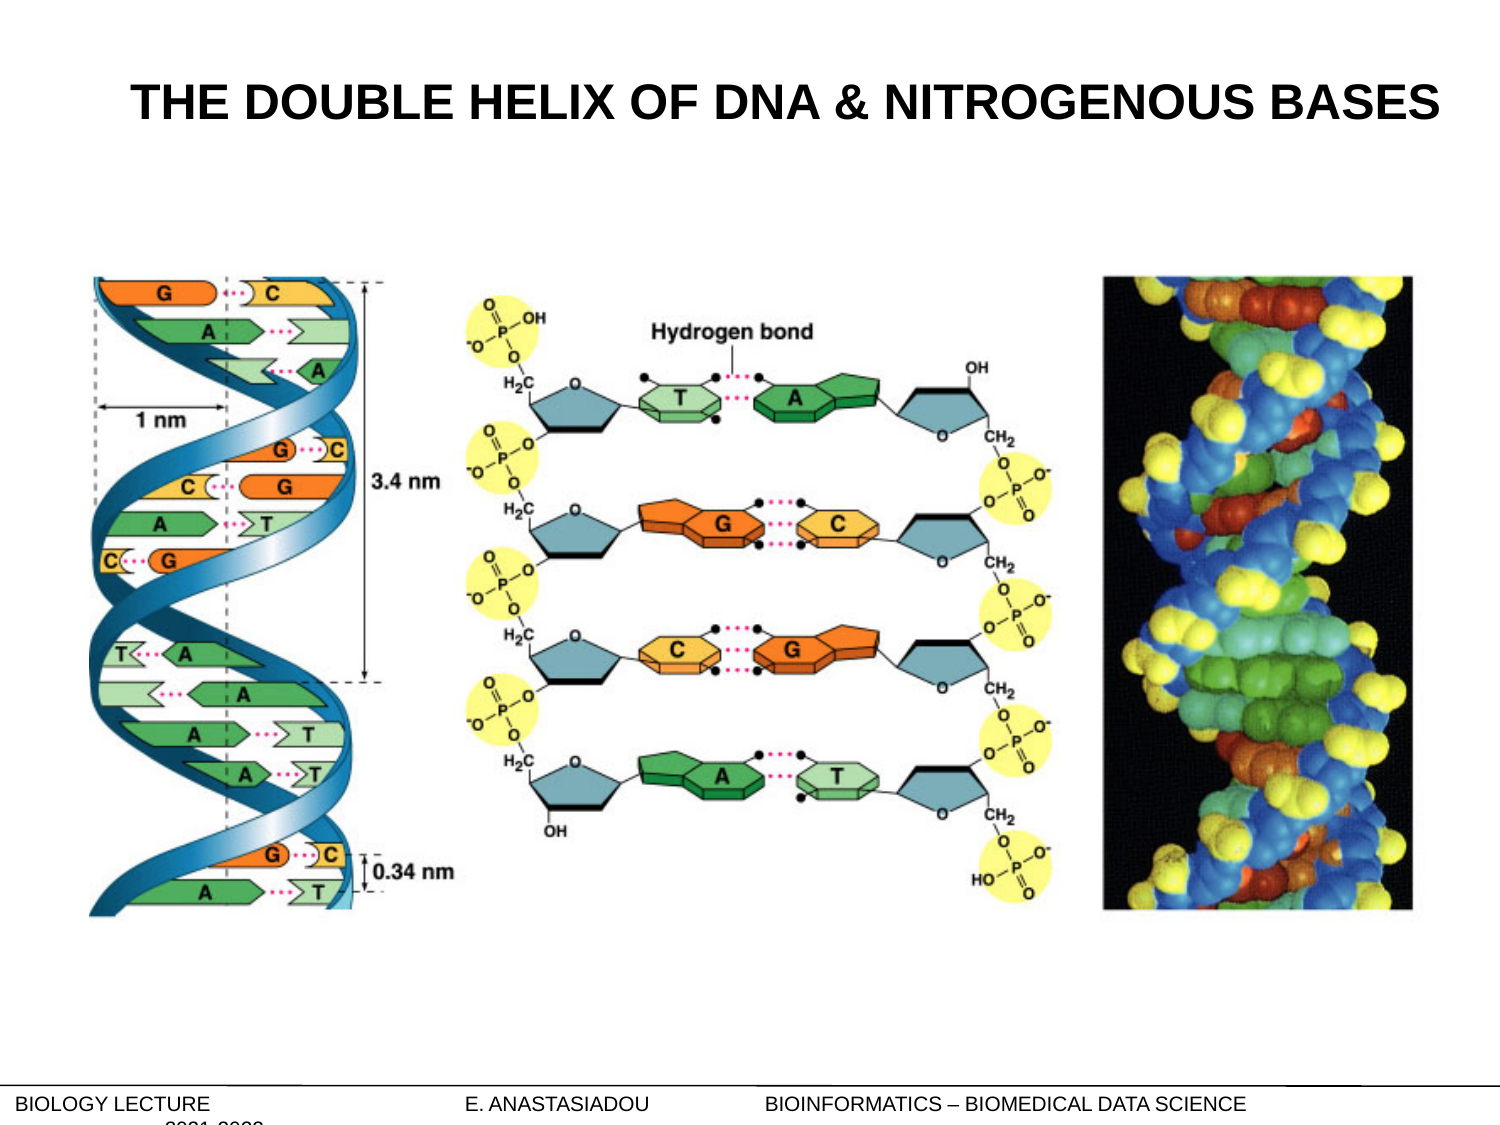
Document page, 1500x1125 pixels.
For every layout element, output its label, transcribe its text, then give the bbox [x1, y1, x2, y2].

text_box THE DOUBLE HELIX OF DNA & NITROGENOUS BASES [115, 62, 1457, 198]
text_box Biology Lecture E. Anastasiadou Bioinformatics – Biomedical Data Science 2021-2022 [0, 1093, 1500, 1125]
picture [89, 262, 1426, 926]
